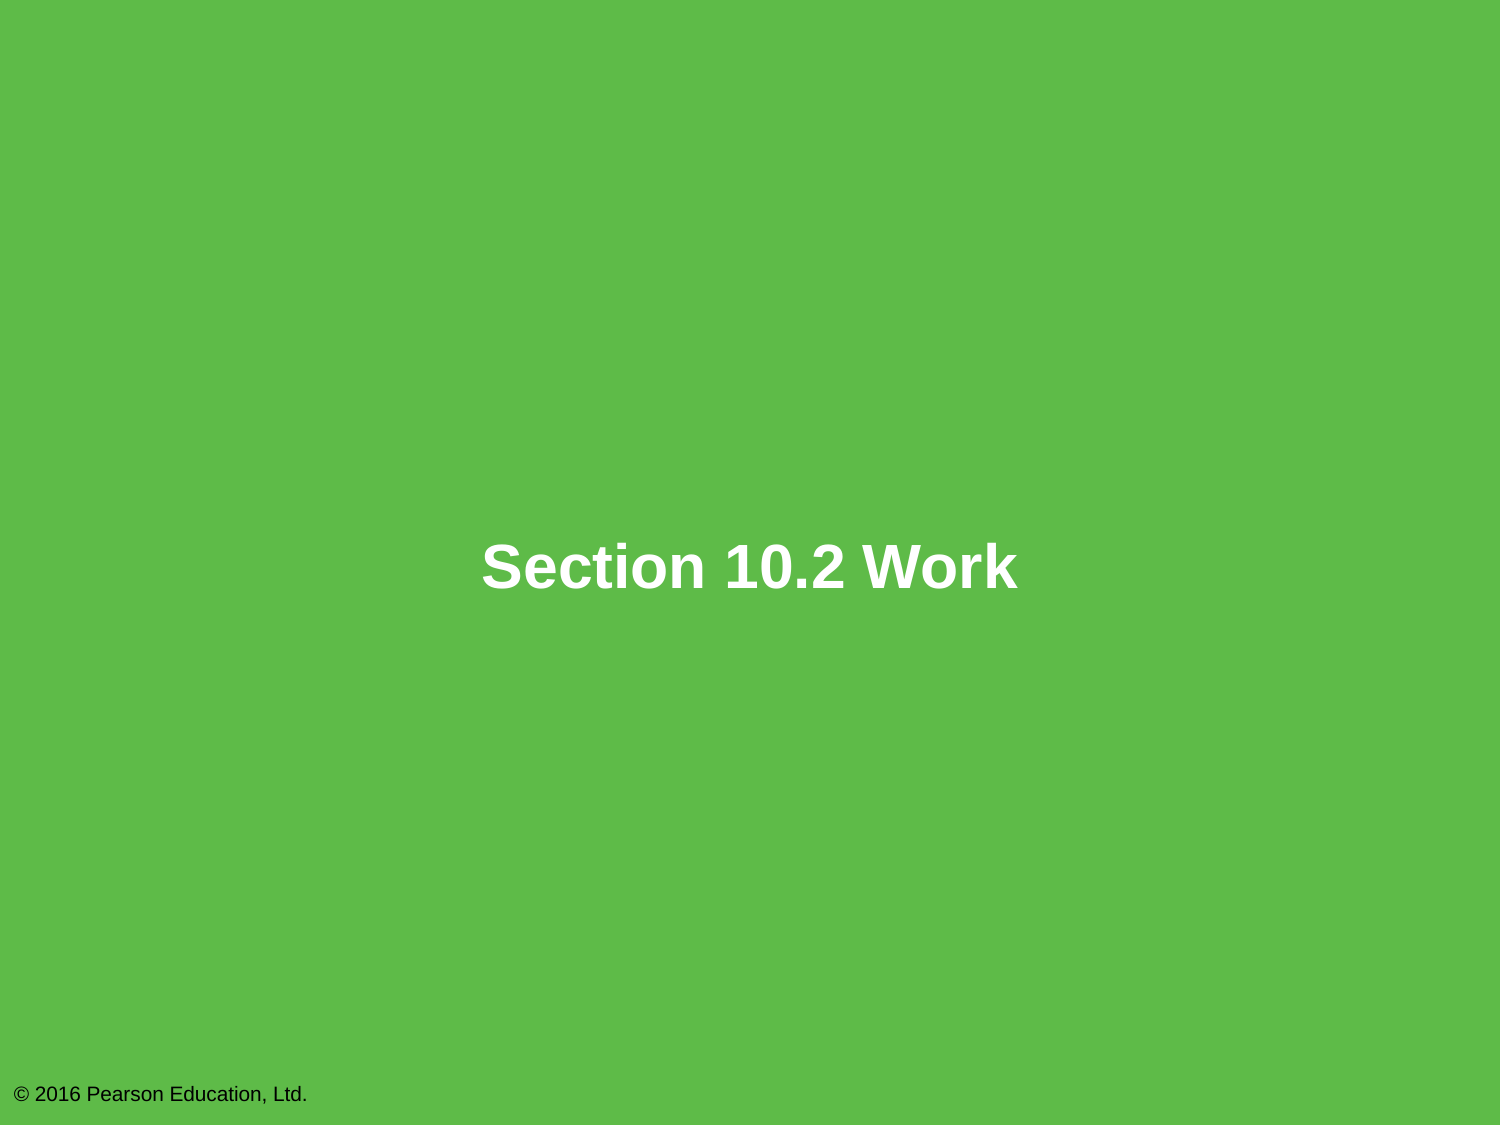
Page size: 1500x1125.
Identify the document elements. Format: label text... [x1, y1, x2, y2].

slide_number © 2016 Pearson Education, Ltd. [0, 1063, 405, 1124]
title Section 10.2 Work [27, 459, 1473, 677]
